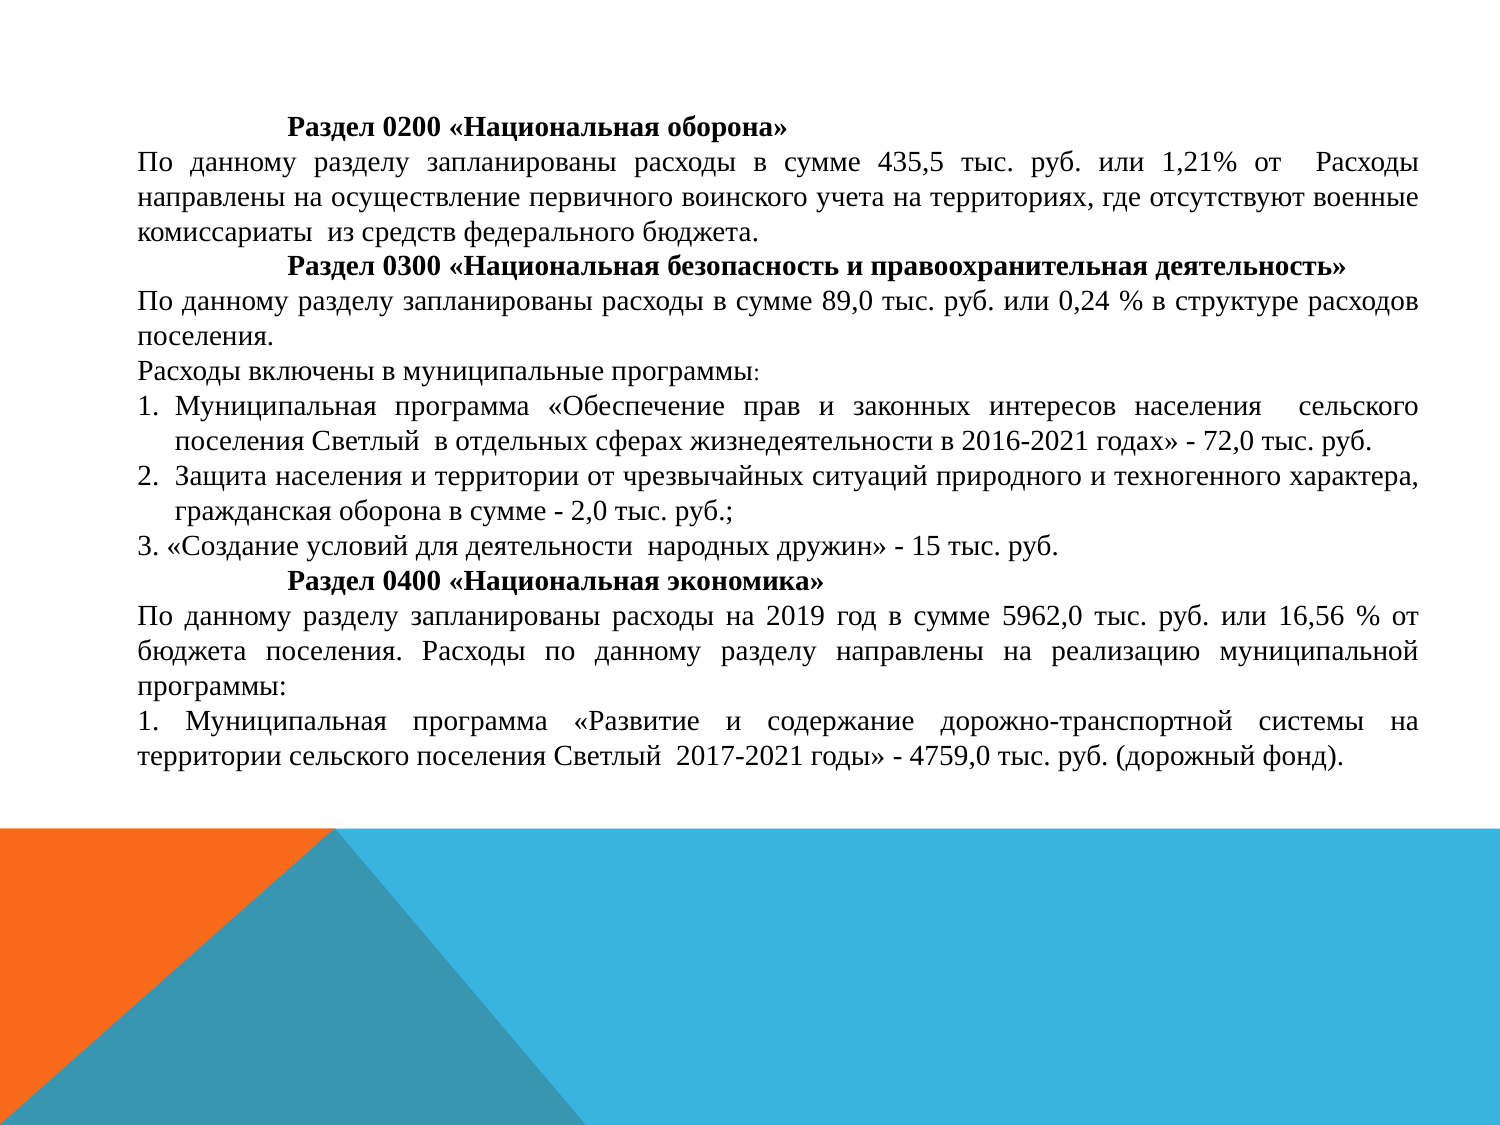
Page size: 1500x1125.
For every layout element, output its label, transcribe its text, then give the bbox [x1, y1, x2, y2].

text_box Раздел 0200 «Национальная оборона» По данному разделу запланированы расходы в сумме 435,5 тыс. руб. или 1,21% от Расходы направлены на осуществление первичного воинского учета на территориях, где отсутствуют военные комиссариаты из средств федерального бюджета. Раздел 0300 «Национальная безопасность и правоохранительная деятельность» По данному разделу запланированы расходы в сумме 89,0 тыс. руб. или 0,24 % в структуре расходов поселения. Расходы включены в муниципальные программы: Муниципальная программа «Обеспечение прав и законных интересов населения сельского поселения Светлый в отдельных сферах жизнедеятельности в 2016-2021 годах» - 72,0 тыс. руб. Защита населения и территории от чрезвычайных ситуаций природного и техногенного характера, гражданская оборона в сумме - 2,0 тыс. руб.; 3. «Создание условий для деятельности народных дружин» - 15 тыс. руб. Раздел 0400 «Национальная экономика» По данному разделу запланированы расходы на 2019 год в сумме 5962,0 тыс. руб. или 16,56 % от бюджета поселения. Расходы по данному разделу направлены на реализацию муниципальной программы: 1. Муниципальная программа «Развитие и содержание дорожно-транспортной системы на территории сельского поселения Светлый 2017-2021 годы» - 4759,0 тыс. руб. (дорожный фонд). [122, 99, 1435, 854]
